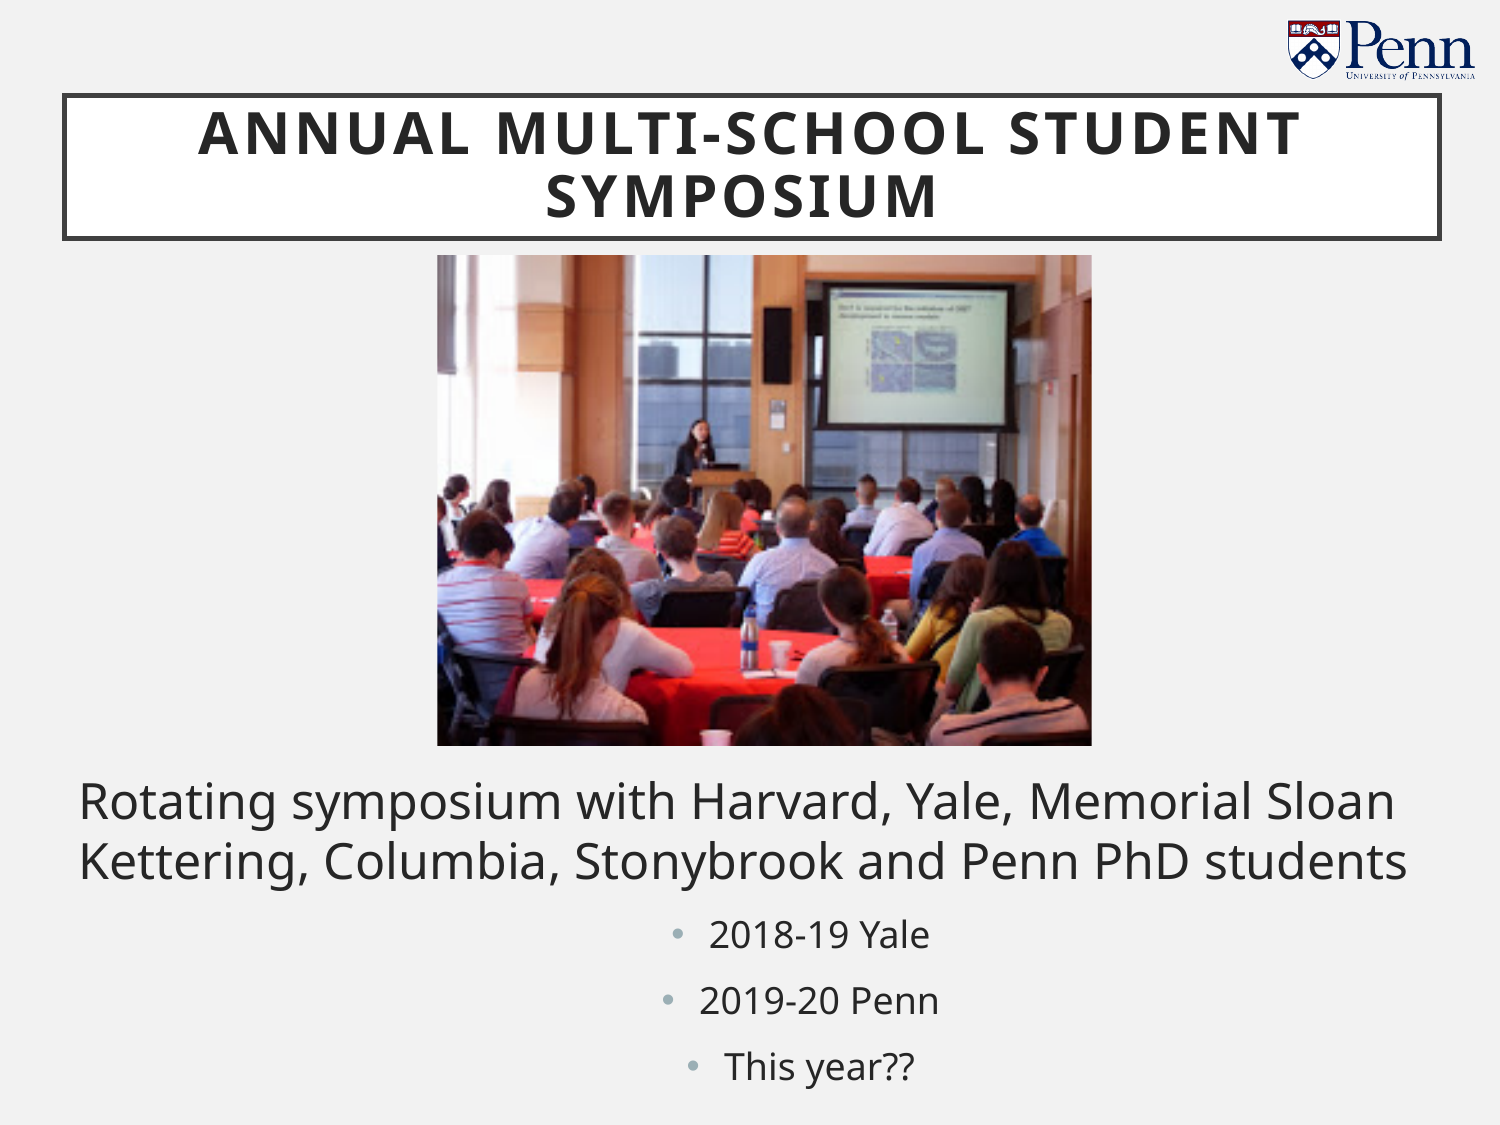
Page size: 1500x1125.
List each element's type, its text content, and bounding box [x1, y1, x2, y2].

picture [1287, 19, 1475, 81]
list Rotating symposium with Harvard, Yale, Memorial Sloan Kettering, Columbia, Stonybrook and Penn PhD students 2018-19 Yale 2019-20 Penn This year?? [63, 762, 1464, 1082]
title Annual Multi-School Student Symposium [62, 93, 1442, 241]
picture [437, 255, 1092, 746]
